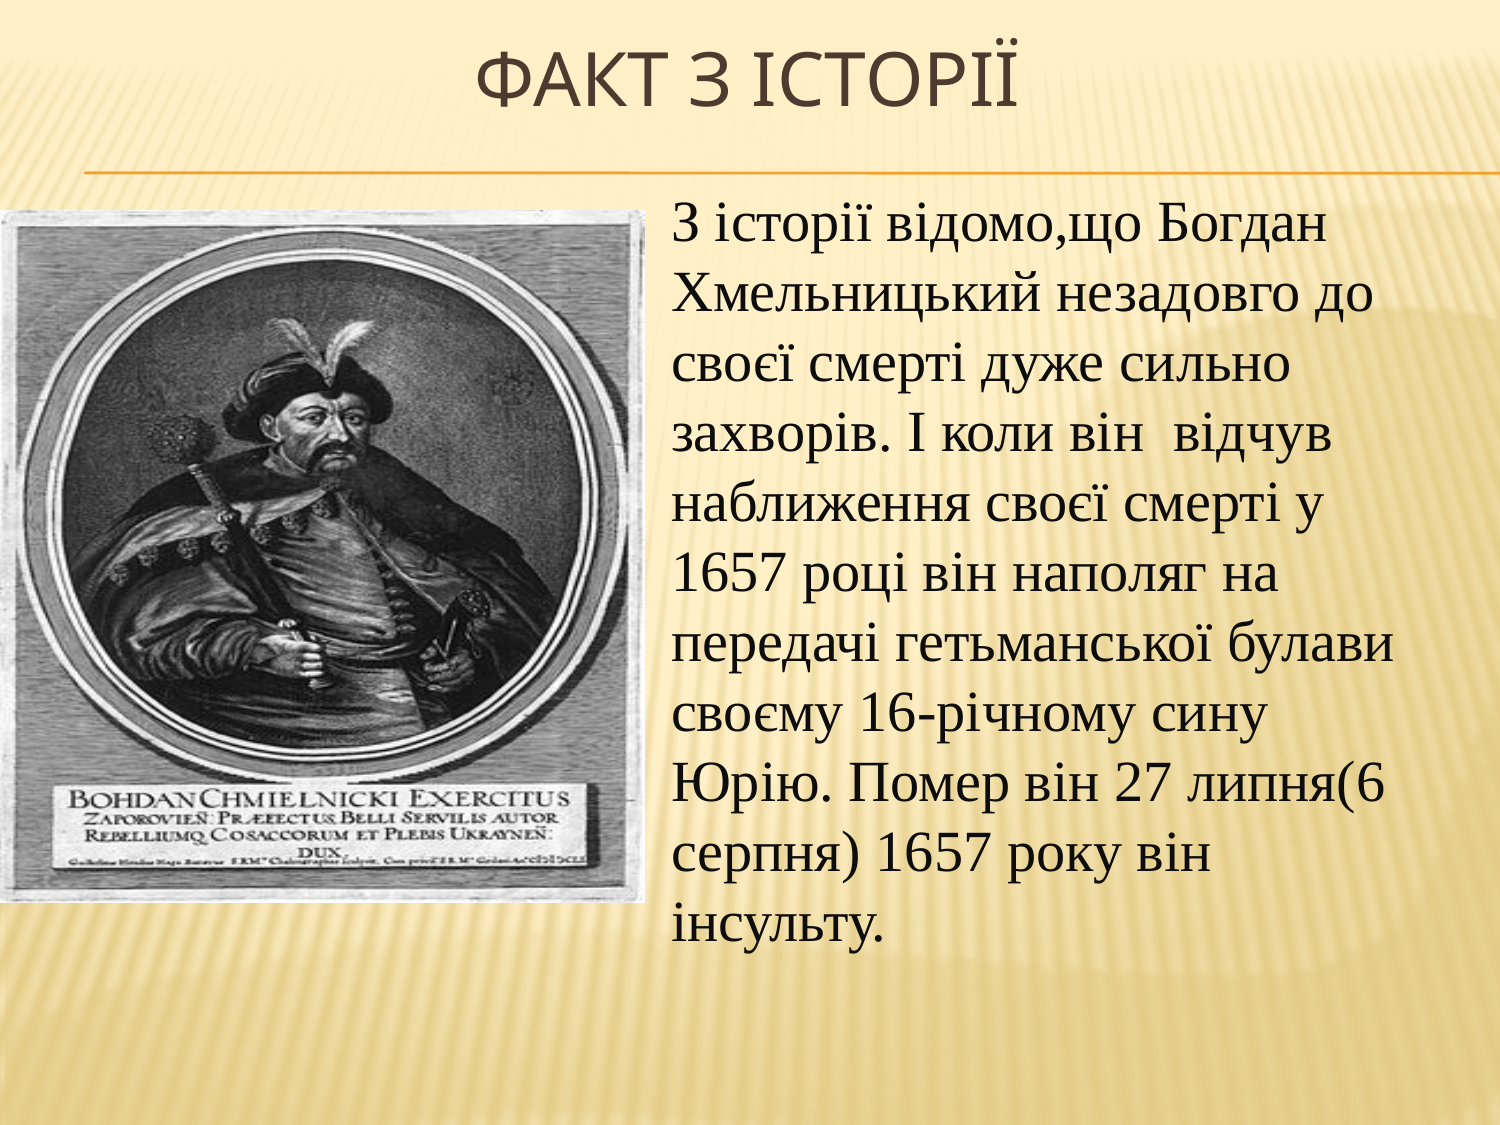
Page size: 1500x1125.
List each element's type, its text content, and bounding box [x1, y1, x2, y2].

title Факт з історії [50, 0, 1475, 153]
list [0, 210, 645, 903]
text_box З історії відомо,що Богдан Хмельницький незадовго до своєї смерті дуже сильно захворів. І коли він відчув наближення своєї смерті у 1657 році він наполяг на передачі гетьманської булави своєму 16-річному сину Юрію. Помер він 27 липня(6 серпня) 1657 року він інсульту. [656, 175, 1442, 961]
